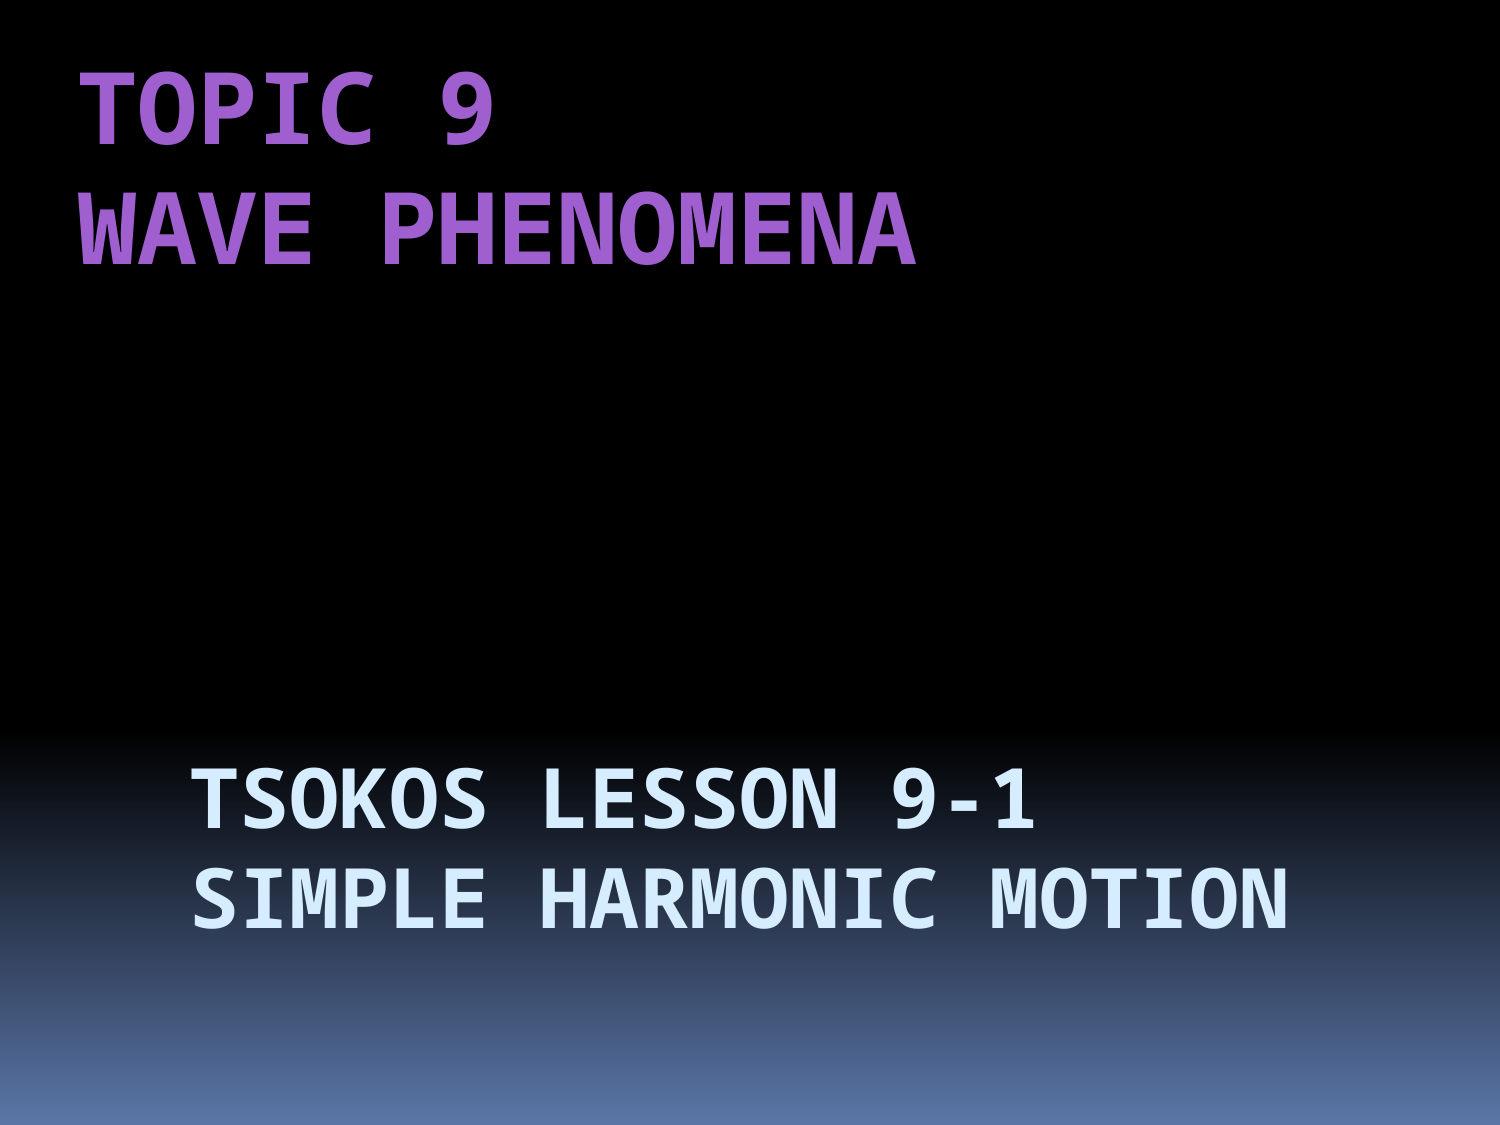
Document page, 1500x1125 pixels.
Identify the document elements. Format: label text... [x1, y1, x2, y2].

title Topic 9 Wave Phenomena [62, 37, 1338, 362]
text_box Tsokos lesson 9-1 simple harmonic motion [174, 737, 1450, 1062]
